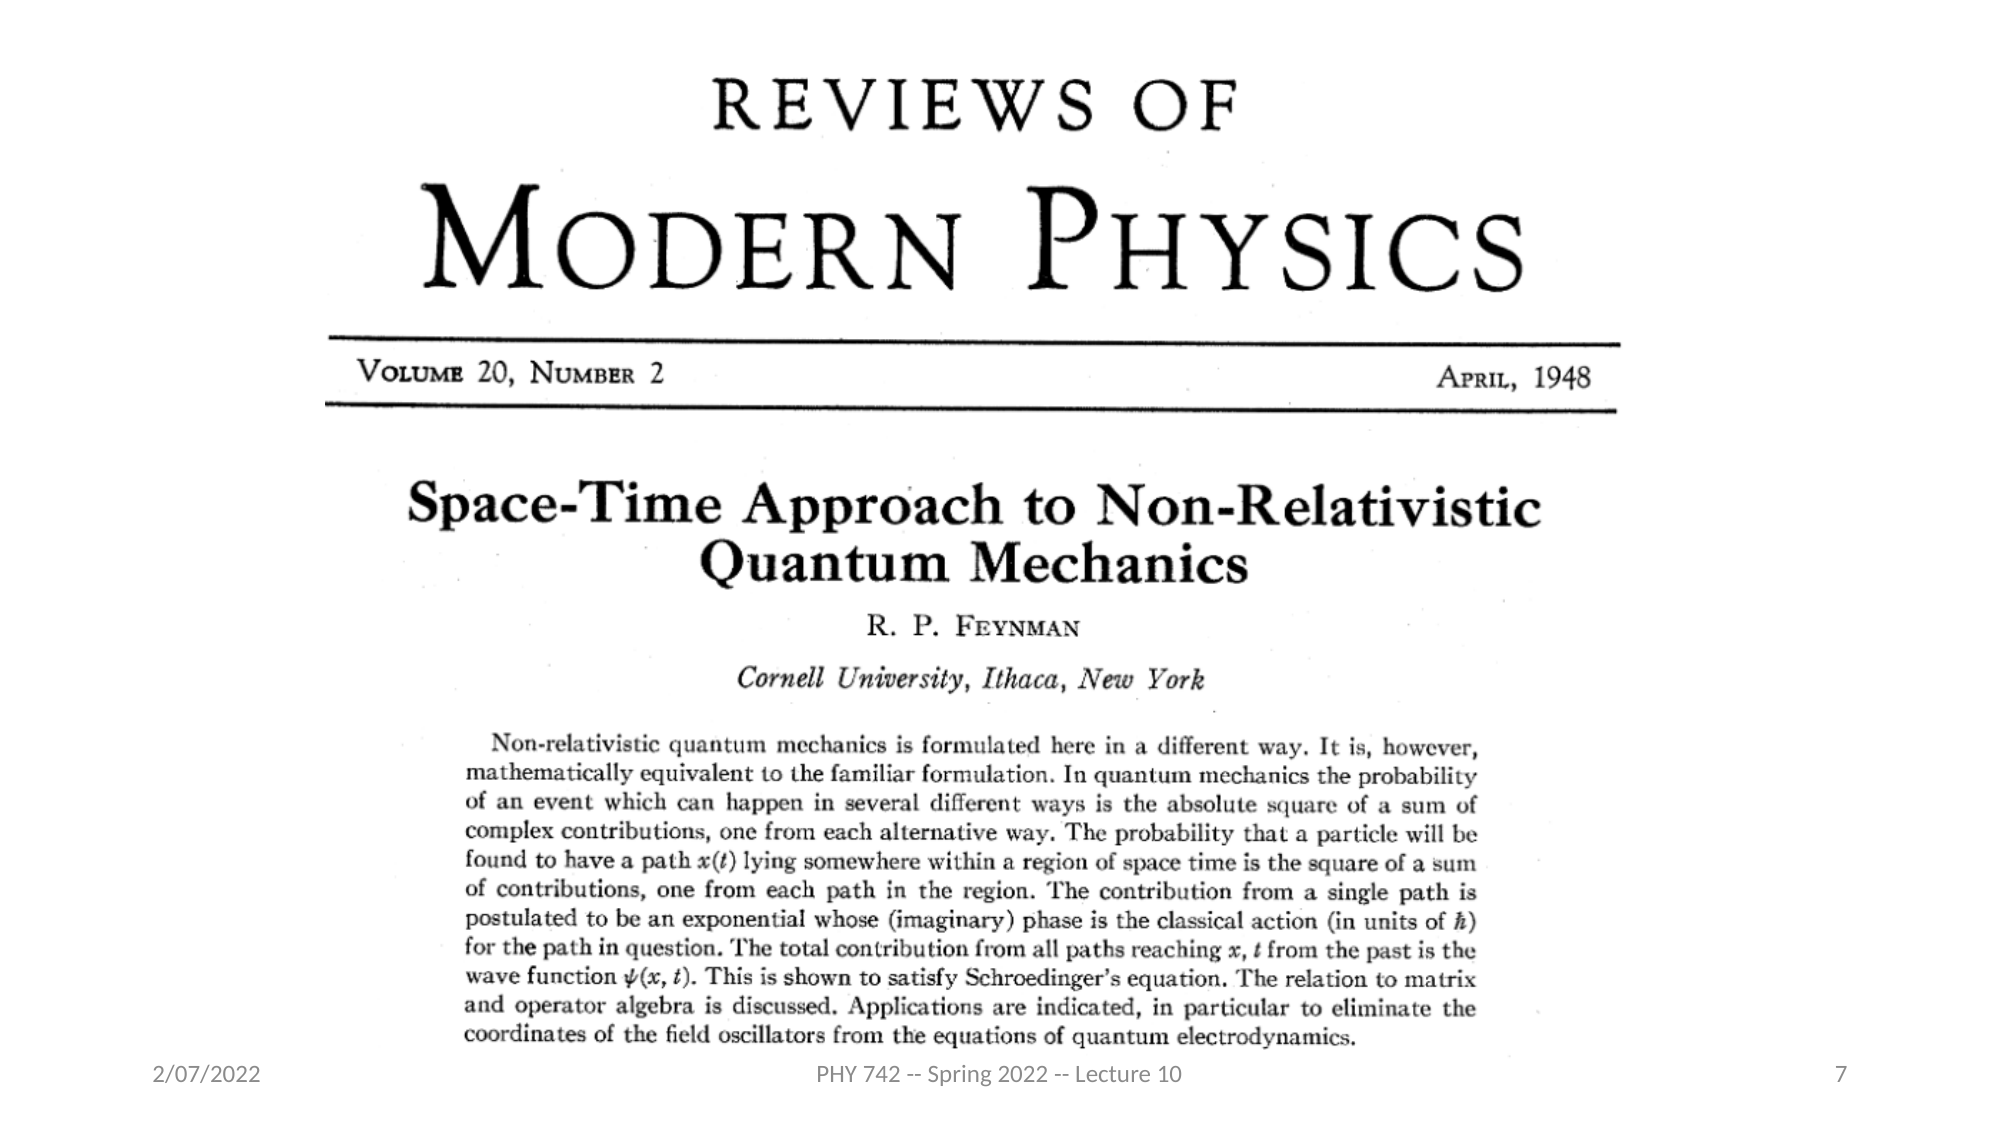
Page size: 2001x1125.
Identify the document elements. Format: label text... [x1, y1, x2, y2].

slide_number 7 [1412, 1042, 1863, 1103]
footer PHY 742 -- Spring 2022 -- Lecture 10 [662, 1060, 1338, 1103]
picture [325, 65, 1625, 1060]
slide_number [137, 1042, 588, 1103]
